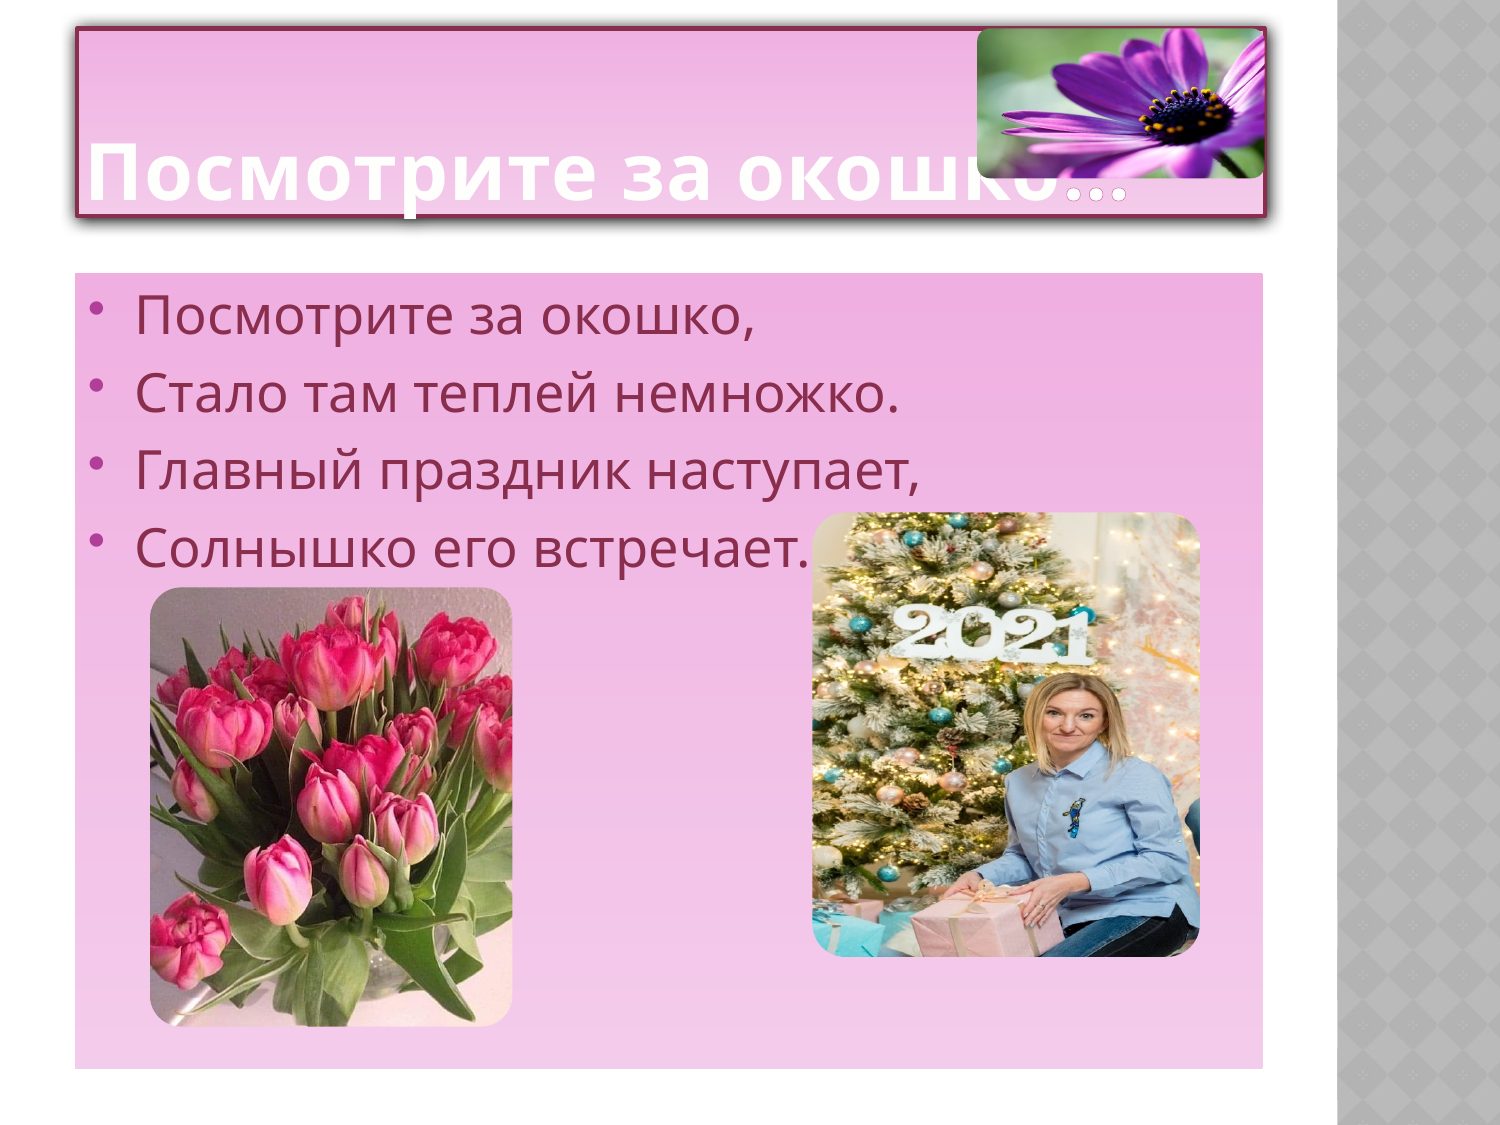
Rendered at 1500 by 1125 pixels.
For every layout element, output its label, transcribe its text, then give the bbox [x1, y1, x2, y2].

picture [812, 512, 1201, 958]
title Посмотрите за окошко… [75, 26, 1267, 218]
list Посмотрите за окошко, Стало там теплей немножко. Главный праздник наступает, Солнышко его встречает. [75, 273, 1263, 1069]
picture [149, 587, 513, 1027]
picture [976, 28, 1265, 179]
